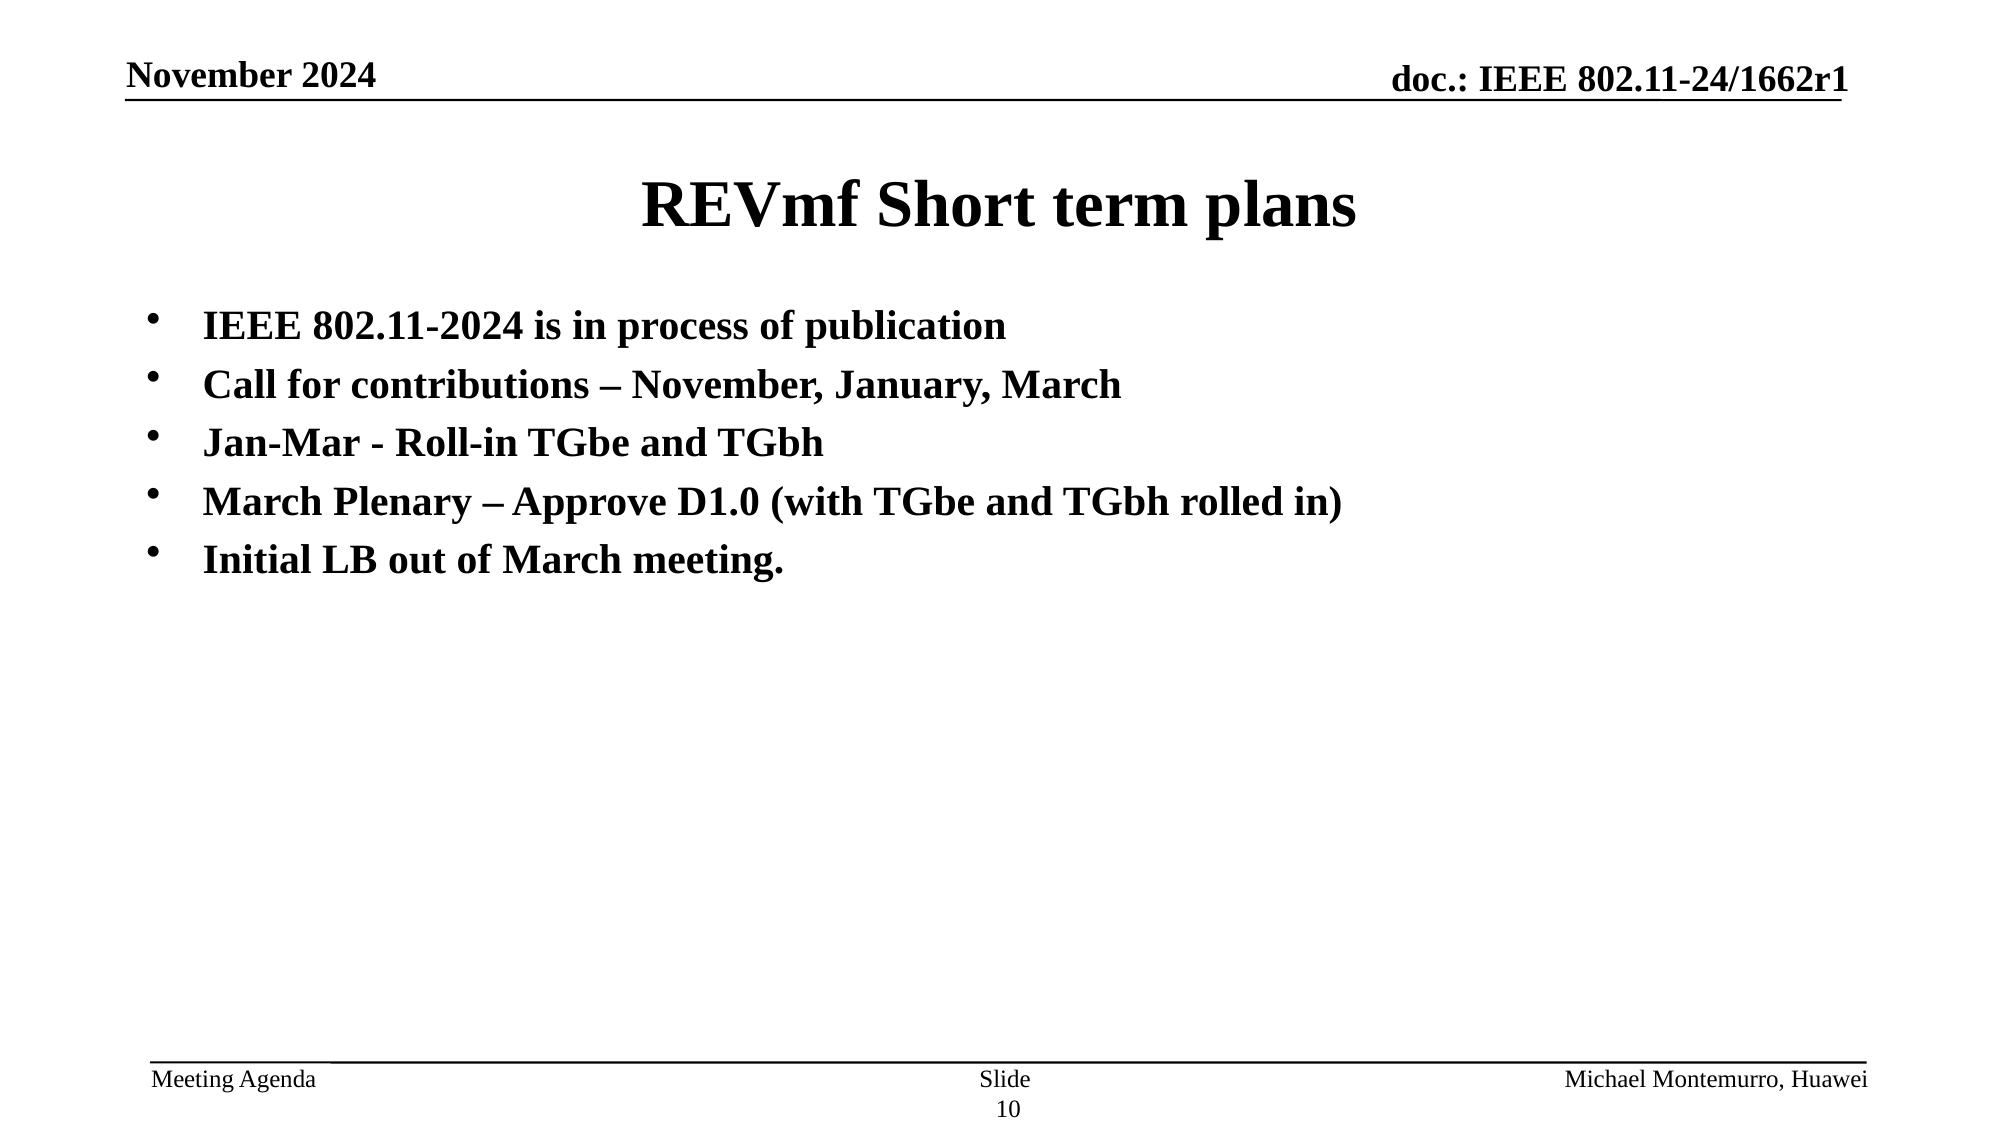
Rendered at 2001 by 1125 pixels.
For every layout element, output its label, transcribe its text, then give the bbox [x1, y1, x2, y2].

list IEEE 802.11-2024 is in process of publication Call for contributions – November, January, March Jan-Mar - Roll-in TGbe and TGbh March Plenary – Approve D1.0 (with TGbe and TGbh rolled in) Initial LB out of March meeting. [131, 290, 1850, 775]
slide_number Slide 10 [972, 1061, 1045, 1093]
title REVmf Short term plans [150, 112, 1850, 288]
footer Michael Montemurro, Huawei [1266, 1061, 1869, 1093]
